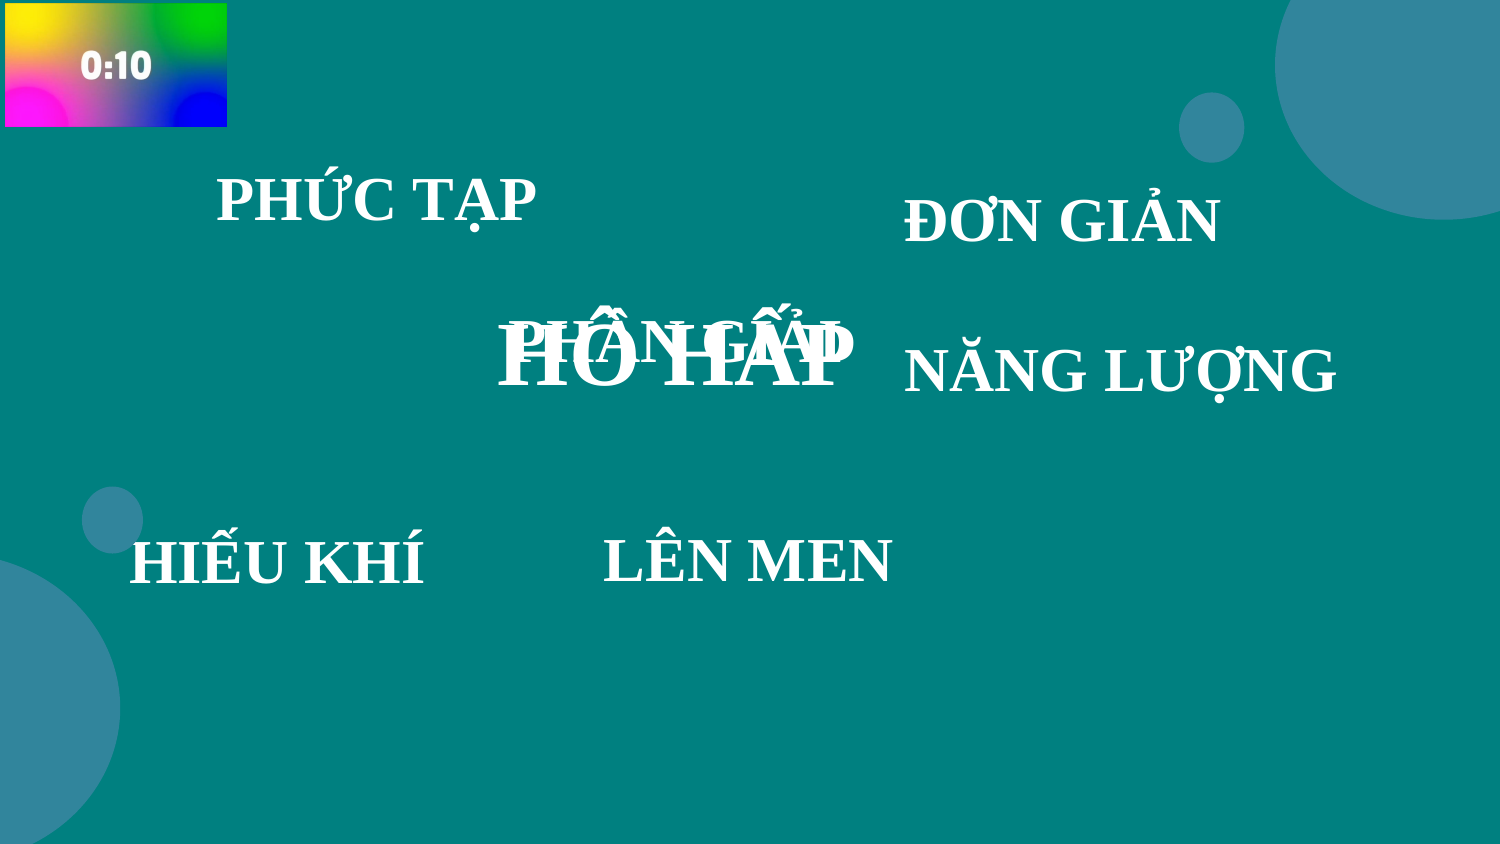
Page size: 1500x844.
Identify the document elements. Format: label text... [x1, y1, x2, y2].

text_box NĂNG LƯỢNG [889, 321, 1354, 412]
text_box ĐƠN GIẢN [888, 171, 1237, 262]
text_box [0, 557, 123, 844]
text_box HÔ HẤP [483, 286, 872, 412]
text_box HIẾU KHÍ [114, 514, 441, 604]
text_box [79, 484, 146, 556]
text_box [1176, 90, 1247, 165]
text_box PHỨC TẠP [201, 150, 553, 241]
text_box [1272, 0, 1500, 222]
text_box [4, 2, 228, 128]
text_box LÊN MEN [588, 511, 909, 602]
